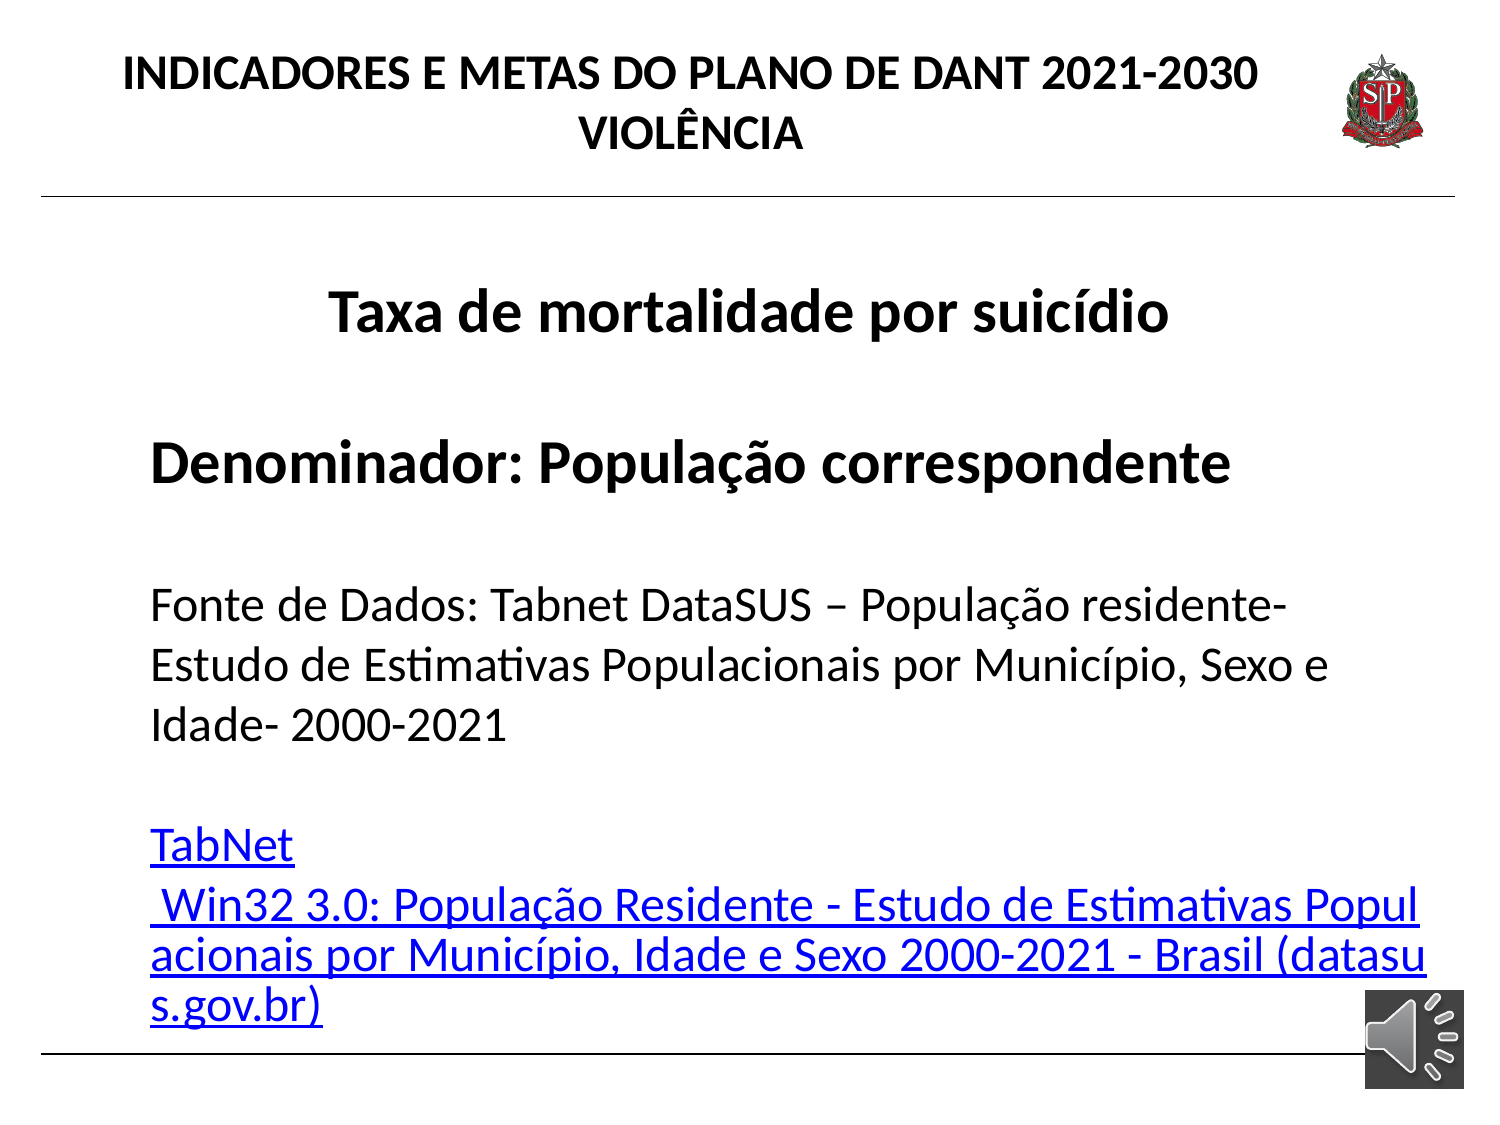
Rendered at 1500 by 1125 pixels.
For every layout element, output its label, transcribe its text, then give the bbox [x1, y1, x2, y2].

text_box INDICADORES E METAS DO PLANO DE DANT 2021-2030 VIOLÊNCIA [88, 32, 1294, 168]
text_box Taxa de mortalidade por suicídio [236, 262, 1264, 353]
text_box Denominador: População correspondente Fonte de Dados: Tabnet DataSUS – População residente- Estudo de Estimativas Populacionais por Município, Sexo e Idade- 2000-2021 TabNet Win32 3.0: População Residente - Estudo de Estimativas Populacionais por Município, Idade e Sexo 2000-2021 - Brasil (datasus.gov.br) [135, 413, 1447, 1014]
picture [1364, 989, 1465, 1090]
picture [1281, 19, 1483, 197]
